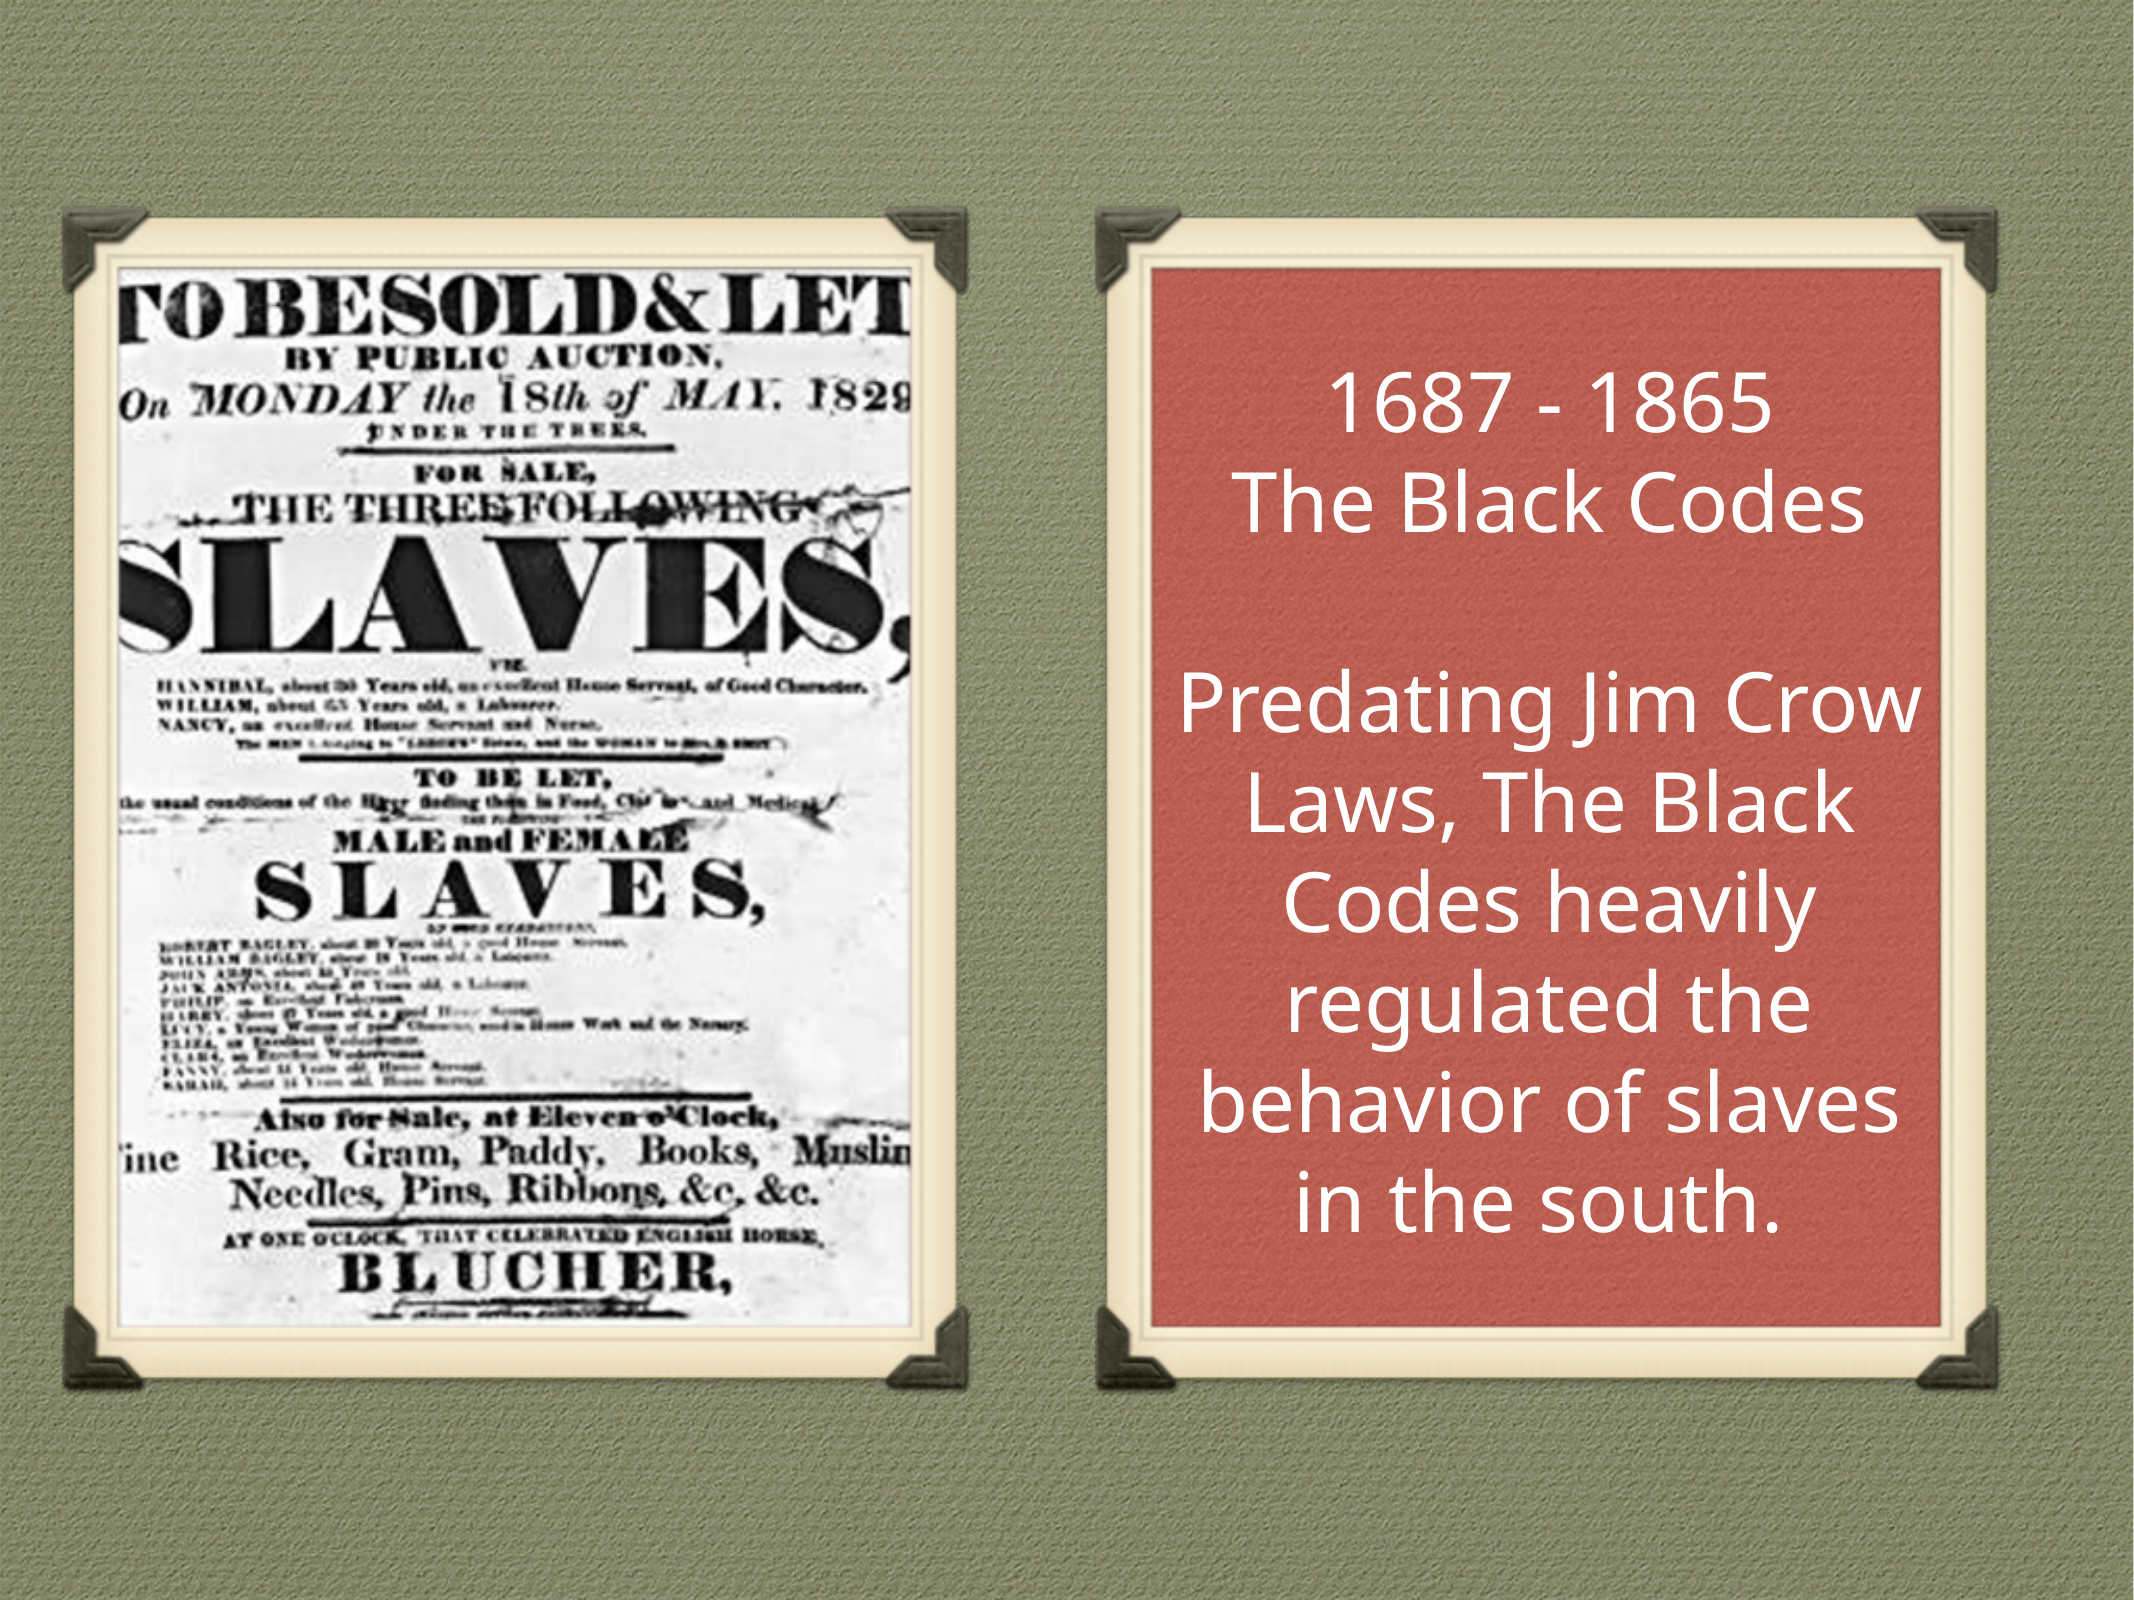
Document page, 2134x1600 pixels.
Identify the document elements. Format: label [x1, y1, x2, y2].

picture [0, 0, 2134, 1600]
text_box [1094, 204, 2006, 1395]
